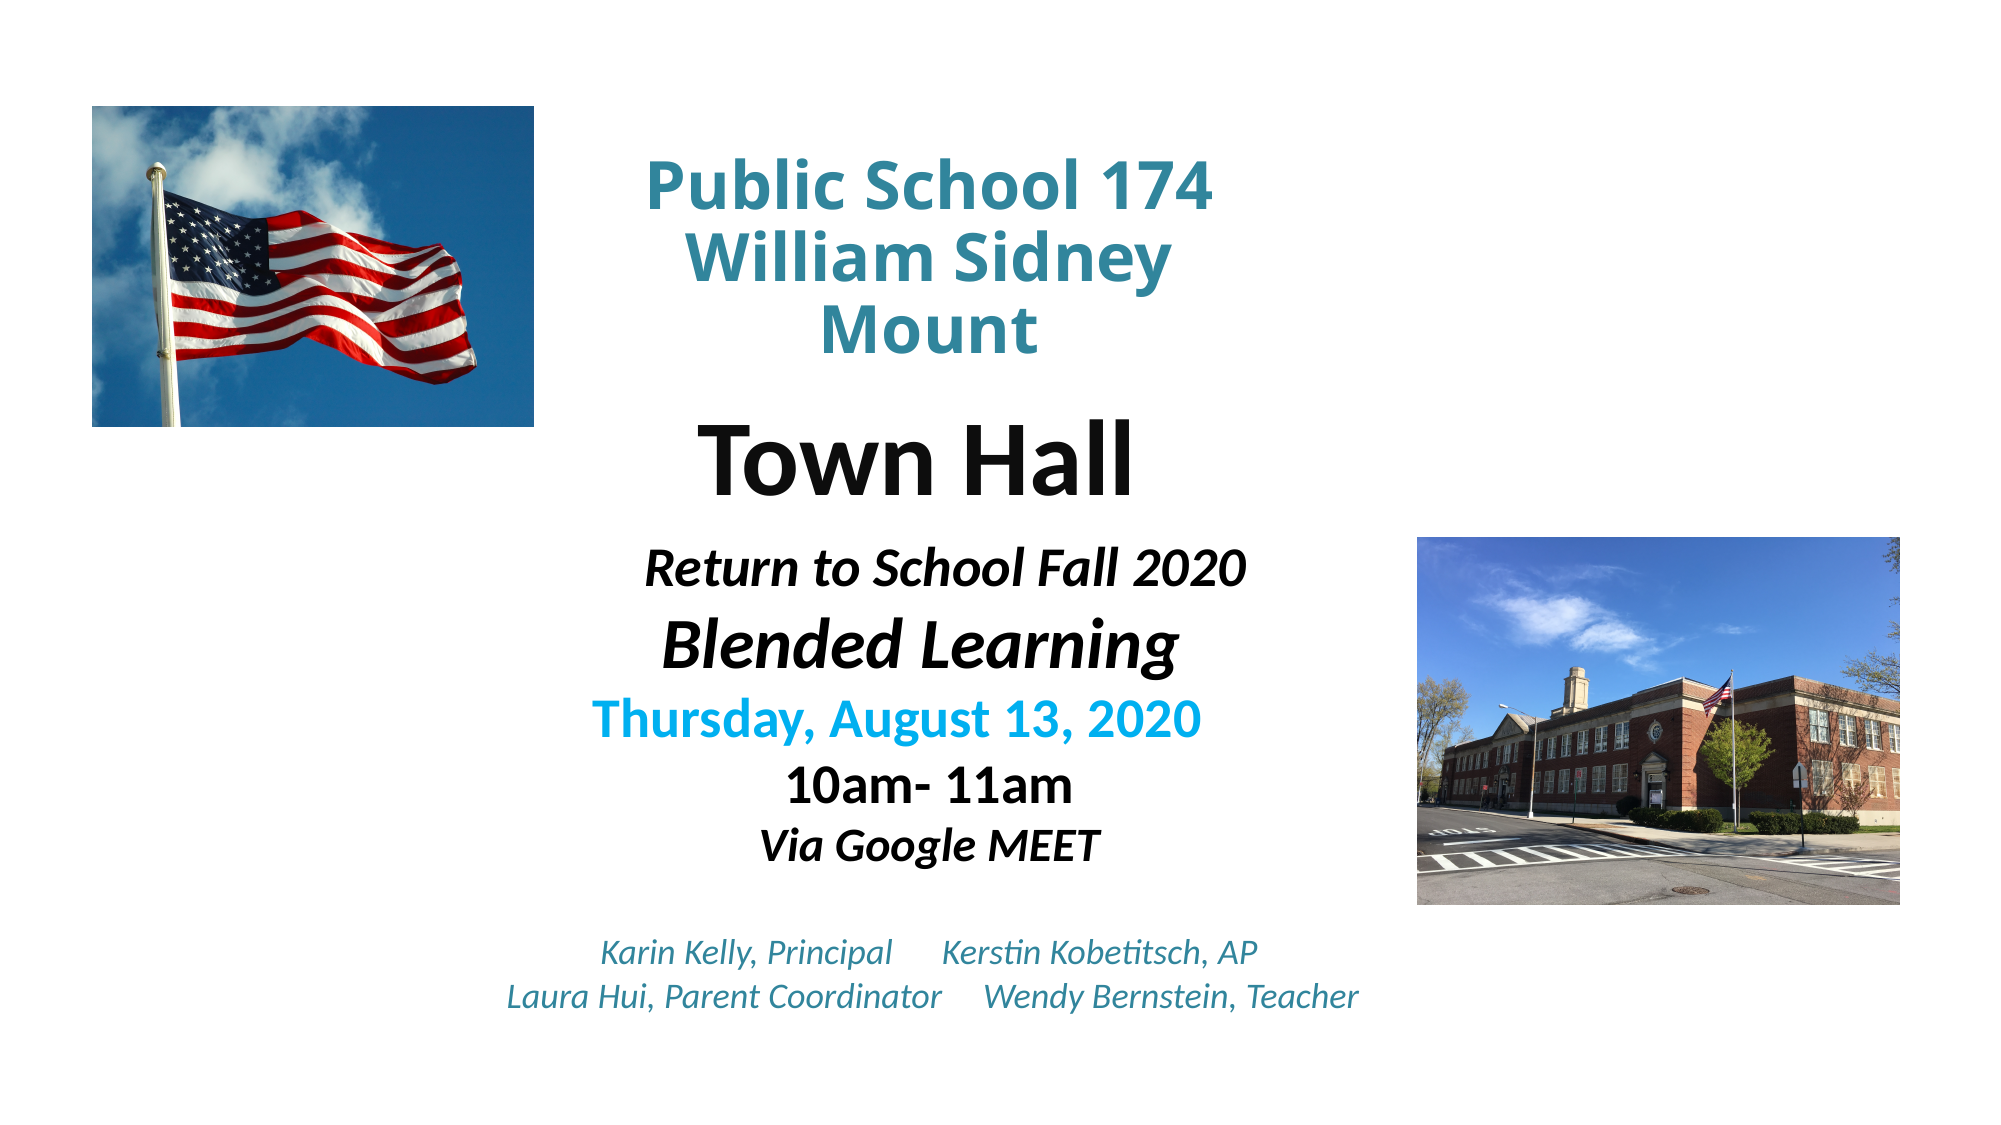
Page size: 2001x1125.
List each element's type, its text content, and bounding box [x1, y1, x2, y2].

title Public School 174 William Sidney Mount [625, 144, 1234, 329]
subtitle Town Hall Return to School Fall 2020 Blended Learning Thursday, August 13, 2020 10am- 11am Via Google MEET Karin Kelly, Principal Kerstin Kobetitsch, AP Laura Hui, Parent Coordinator Wendy Bernstein, Teacher [393, 329, 1466, 1041]
picture [92, 106, 534, 427]
picture [1417, 537, 1900, 905]
